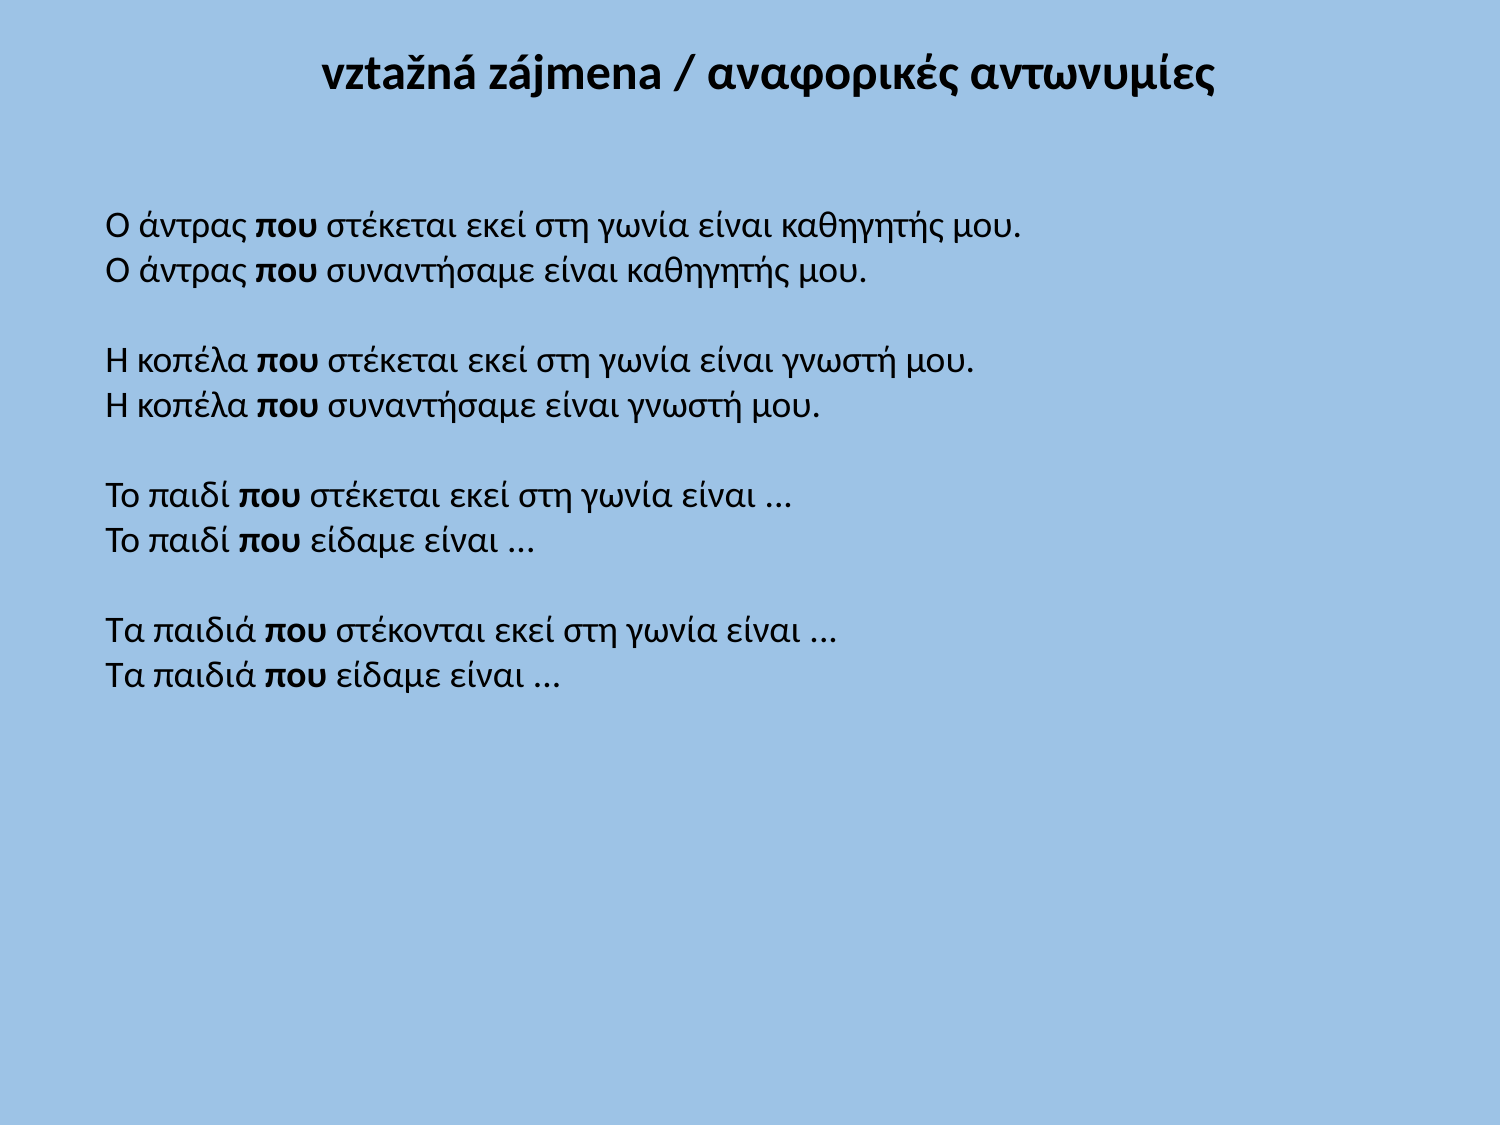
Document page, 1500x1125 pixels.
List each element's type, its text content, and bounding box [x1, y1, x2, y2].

text_box vztažná zájmena / αναφορικές αντωνυμίες [306, 32, 1231, 107]
text_box Ο άντρας που στέκεται εκεί στη γωνία είναι καθηγητής μου. O άντρας που συναντήσαμε είναι καθηγητής μου. Η κοπέλα που στέκεται εκεί στη γωνία είναι γνωστή μου. Η κοπέλα που συναντήσαμε είναι γνωστή μου. Το παιδί που στέκεται εκεί στη γωνία είναι ... Το παιδί που είδαμε είναι ... Τα παιδιά που στέκονται εκεί στη γωνία είναι ... Τα παιδιά που είδαμε είναι ... [90, 192, 1038, 702]
